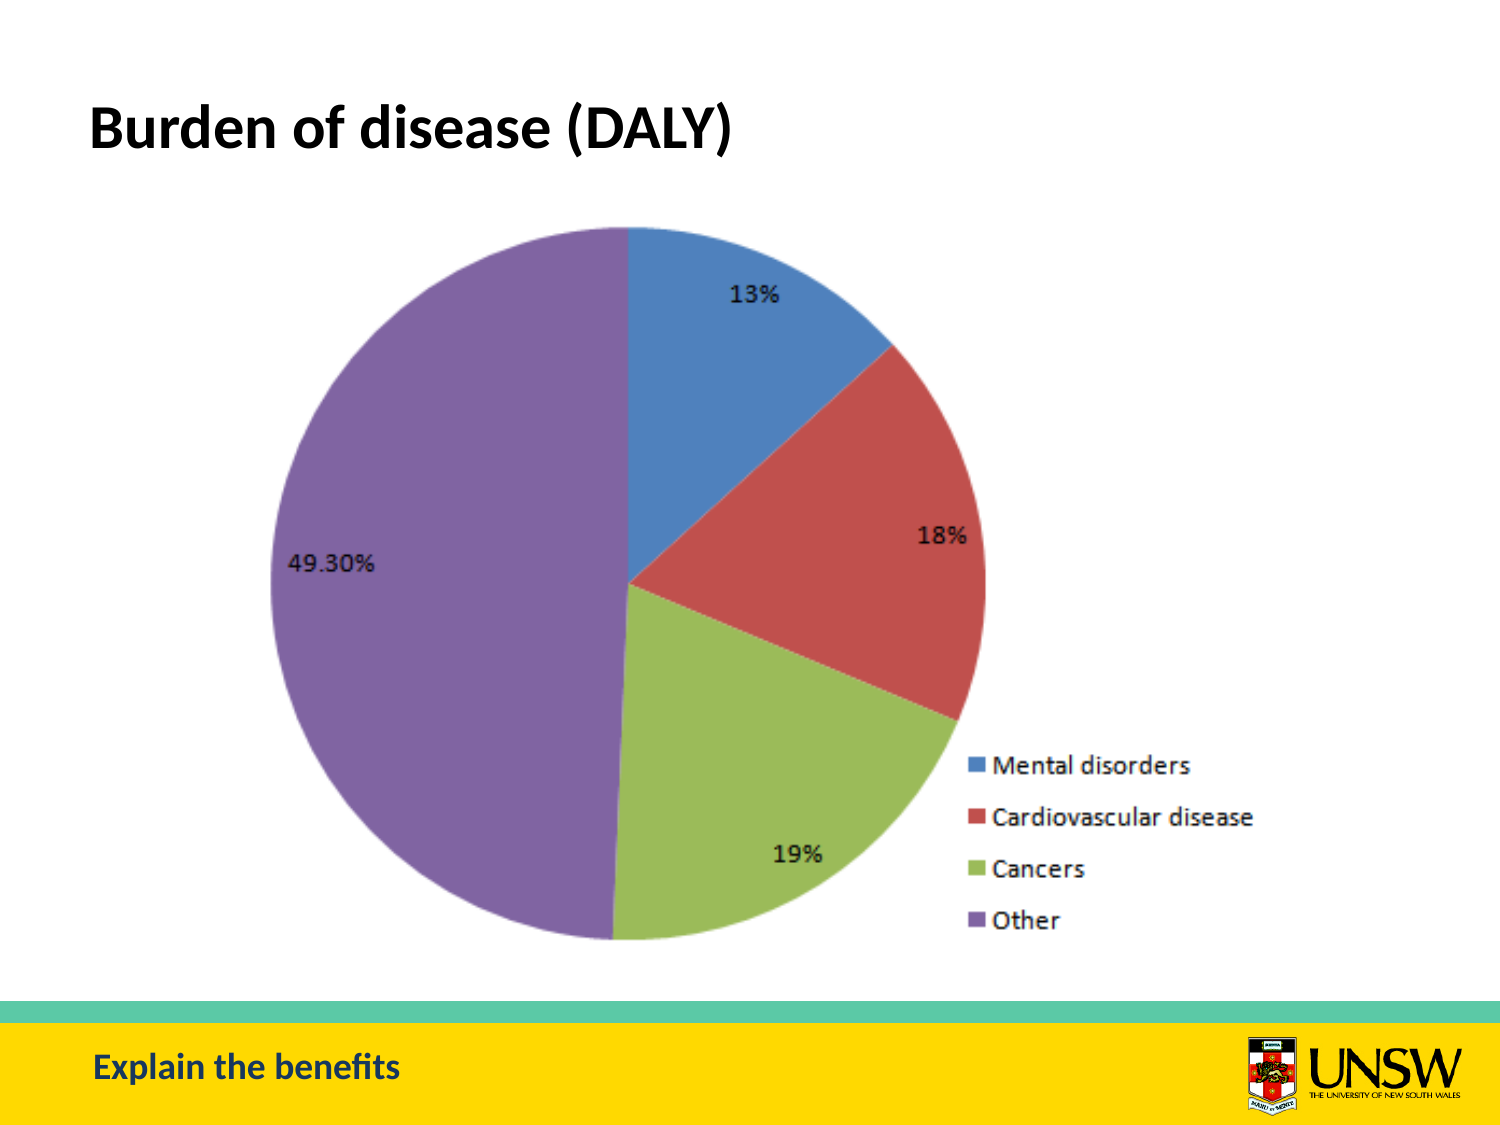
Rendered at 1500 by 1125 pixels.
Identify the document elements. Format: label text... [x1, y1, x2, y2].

picture [229, 196, 1294, 957]
title Burden of disease (DALY) [75, 78, 1425, 209]
picture [0, 1001, 1500, 1125]
text_box Explain the benefits [78, 1034, 416, 1095]
